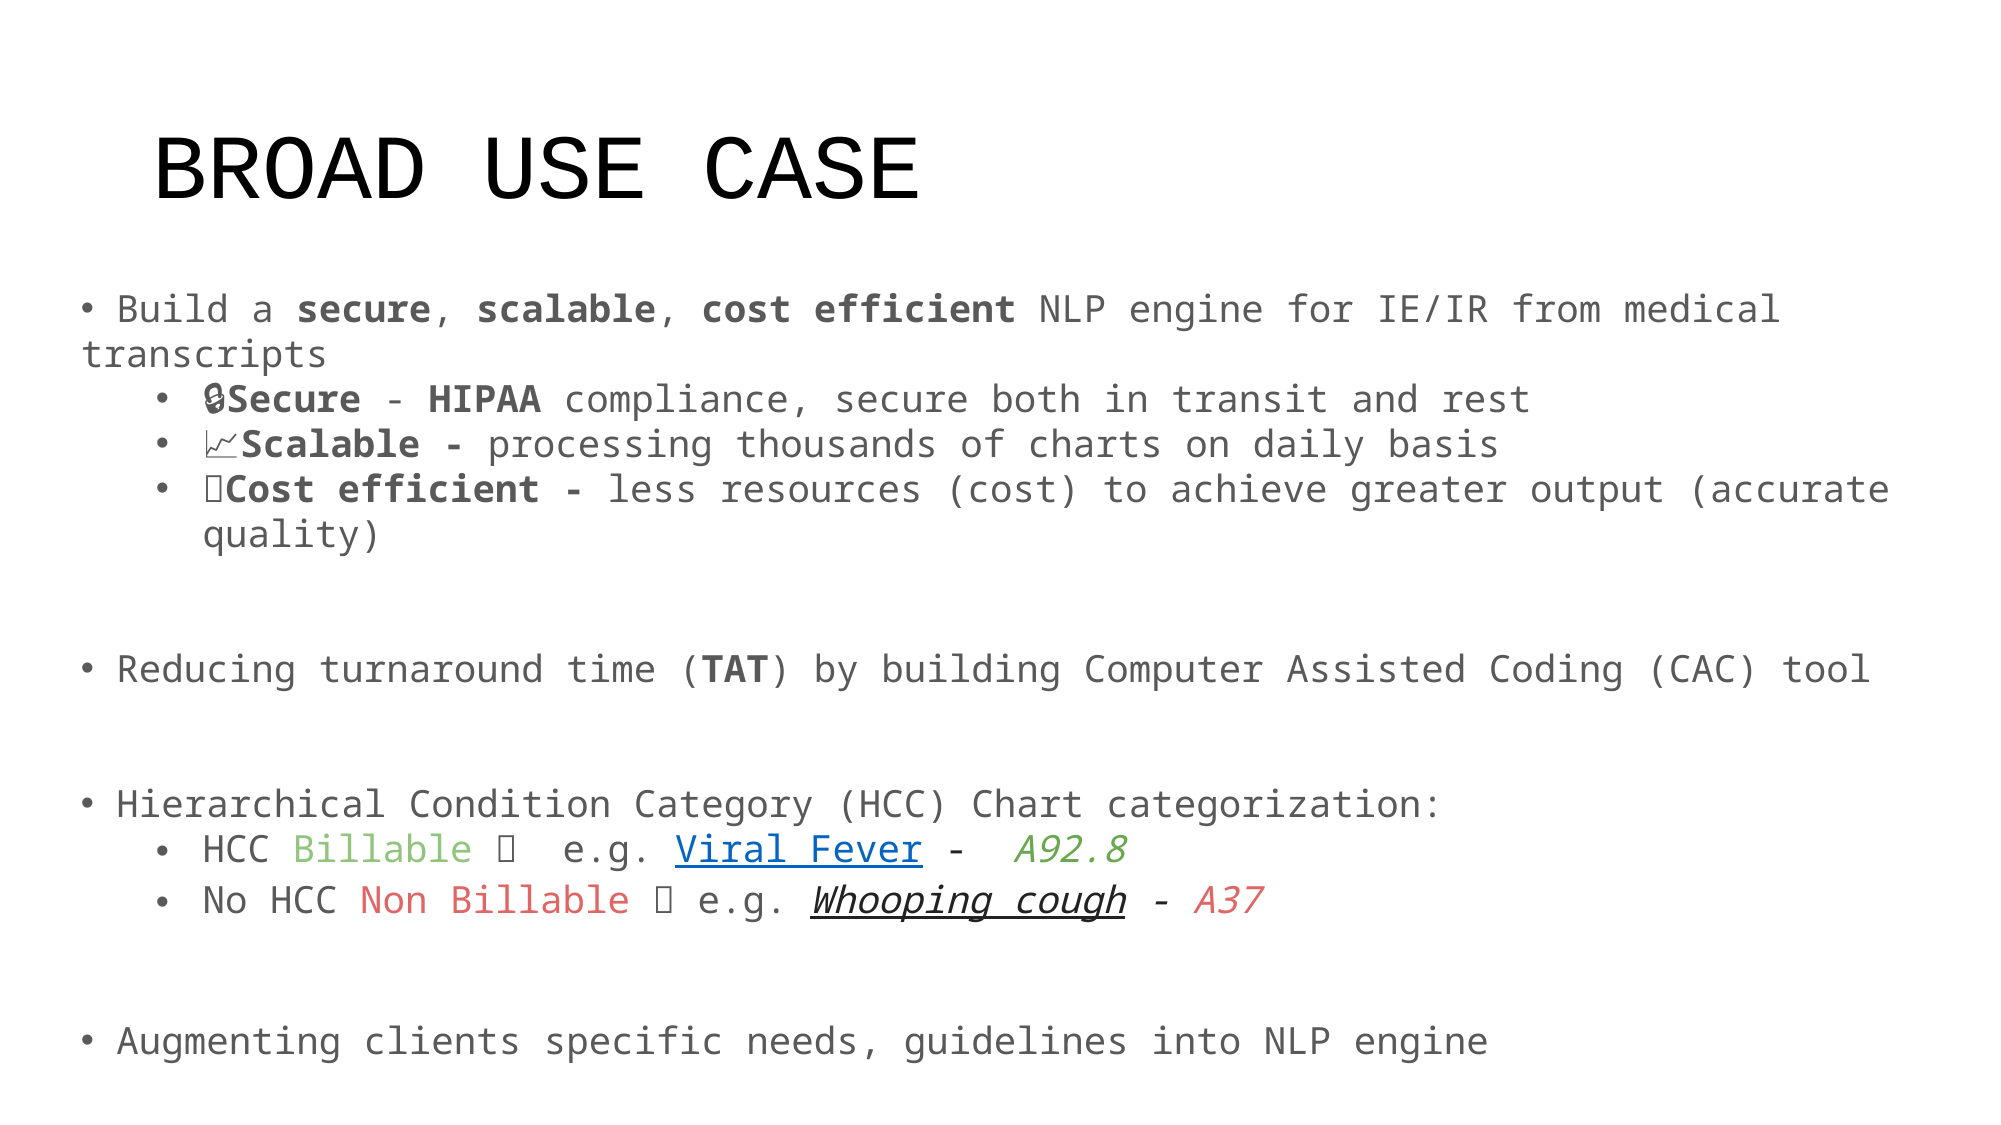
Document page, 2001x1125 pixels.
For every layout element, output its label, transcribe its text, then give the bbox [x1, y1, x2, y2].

title BROAD USE CASE [137, 59, 1863, 278]
text_box Build a secure, scalable, cost efficient NLP engine for IE/IR from medical transcripts 🔒Secure - HIPAA compliance, secure both in transit and rest 📈Scalable - processing thousands of charts on daily basis 💵Cost efficient - less resources (cost) to achieve greater output (accurate quality) Reducing turnaround time (TAT) by building Computer Assisted Coding (CAC) tool Hierarchical Condition Category (HCC) Chart categorization: HCC Billable ✅ e.g. Viral Fever - A92.8 No HCC Non Billable ❌ e.g. Whooping cough - A37 Augmenting clients specific needs, guidelines into NLP engine [66, 277, 1934, 1115]
